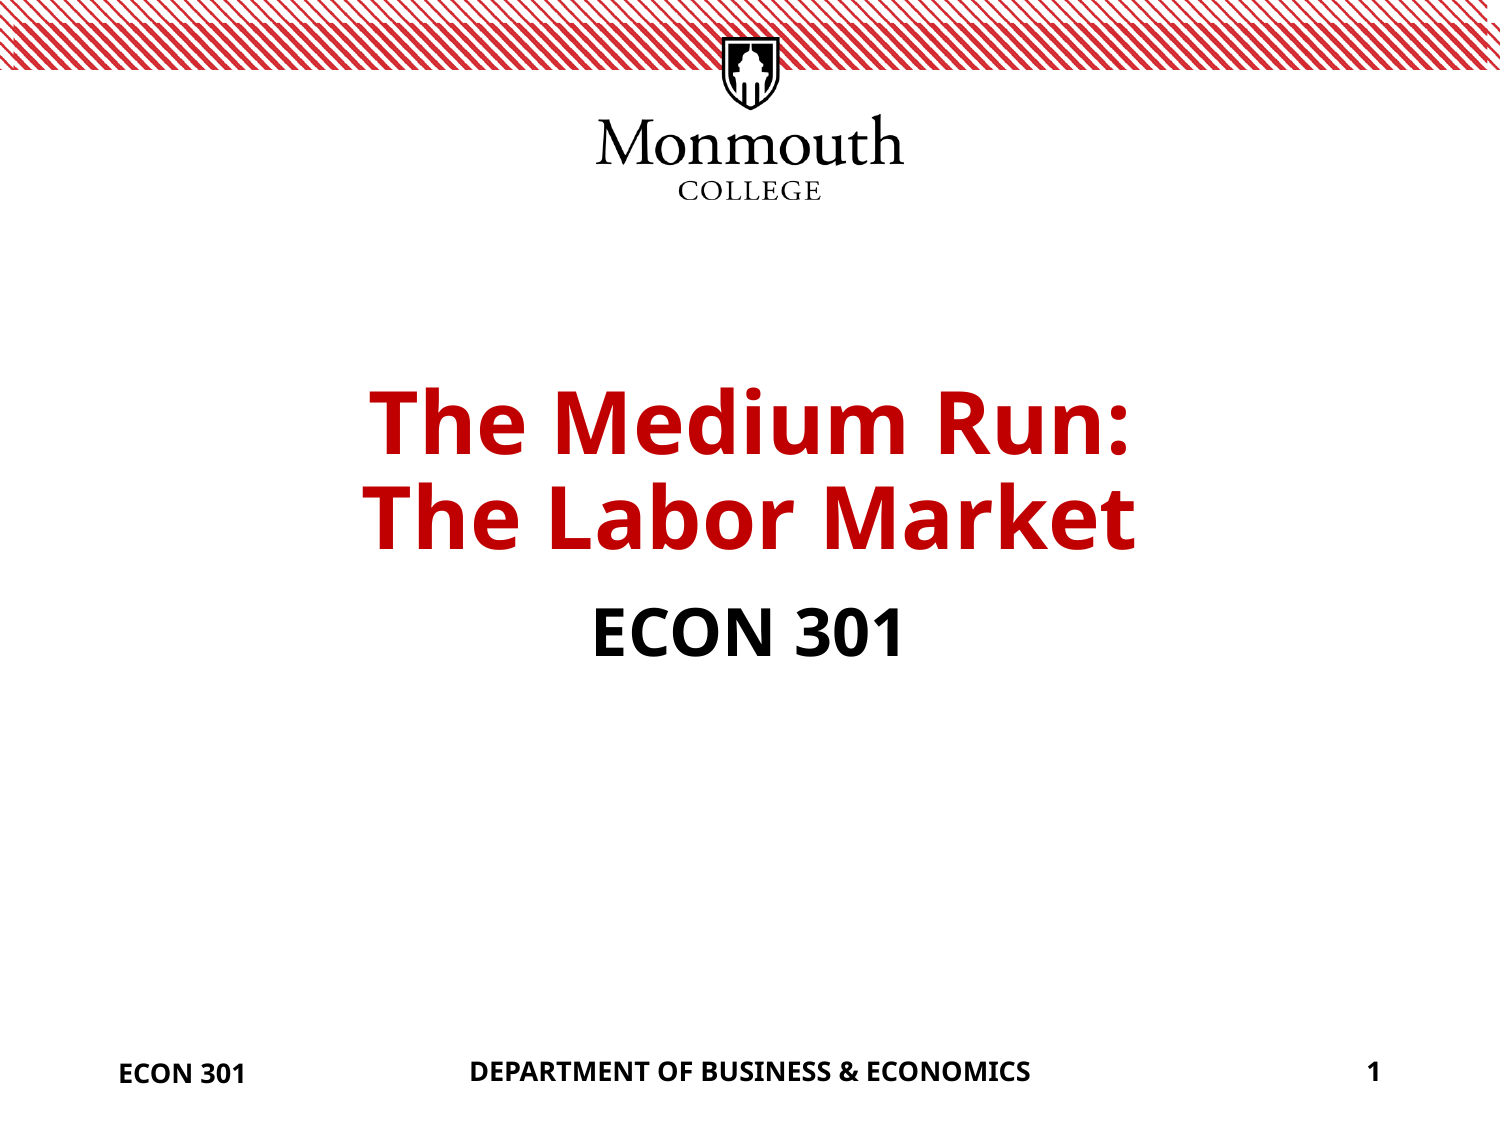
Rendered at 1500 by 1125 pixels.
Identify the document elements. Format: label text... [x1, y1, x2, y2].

slide_number 1 [1059, 1042, 1397, 1103]
title The Medium Run: The Labor Market [84, 184, 1416, 576]
slide_number ECON 301 [103, 1042, 277, 1103]
footer DEPARTMENT OF BUSINESS & ECONOMICS [277, 1042, 1059, 1103]
picture [0, 0, 1500, 184]
subtitle ECON 301 [187, 590, 1313, 863]
